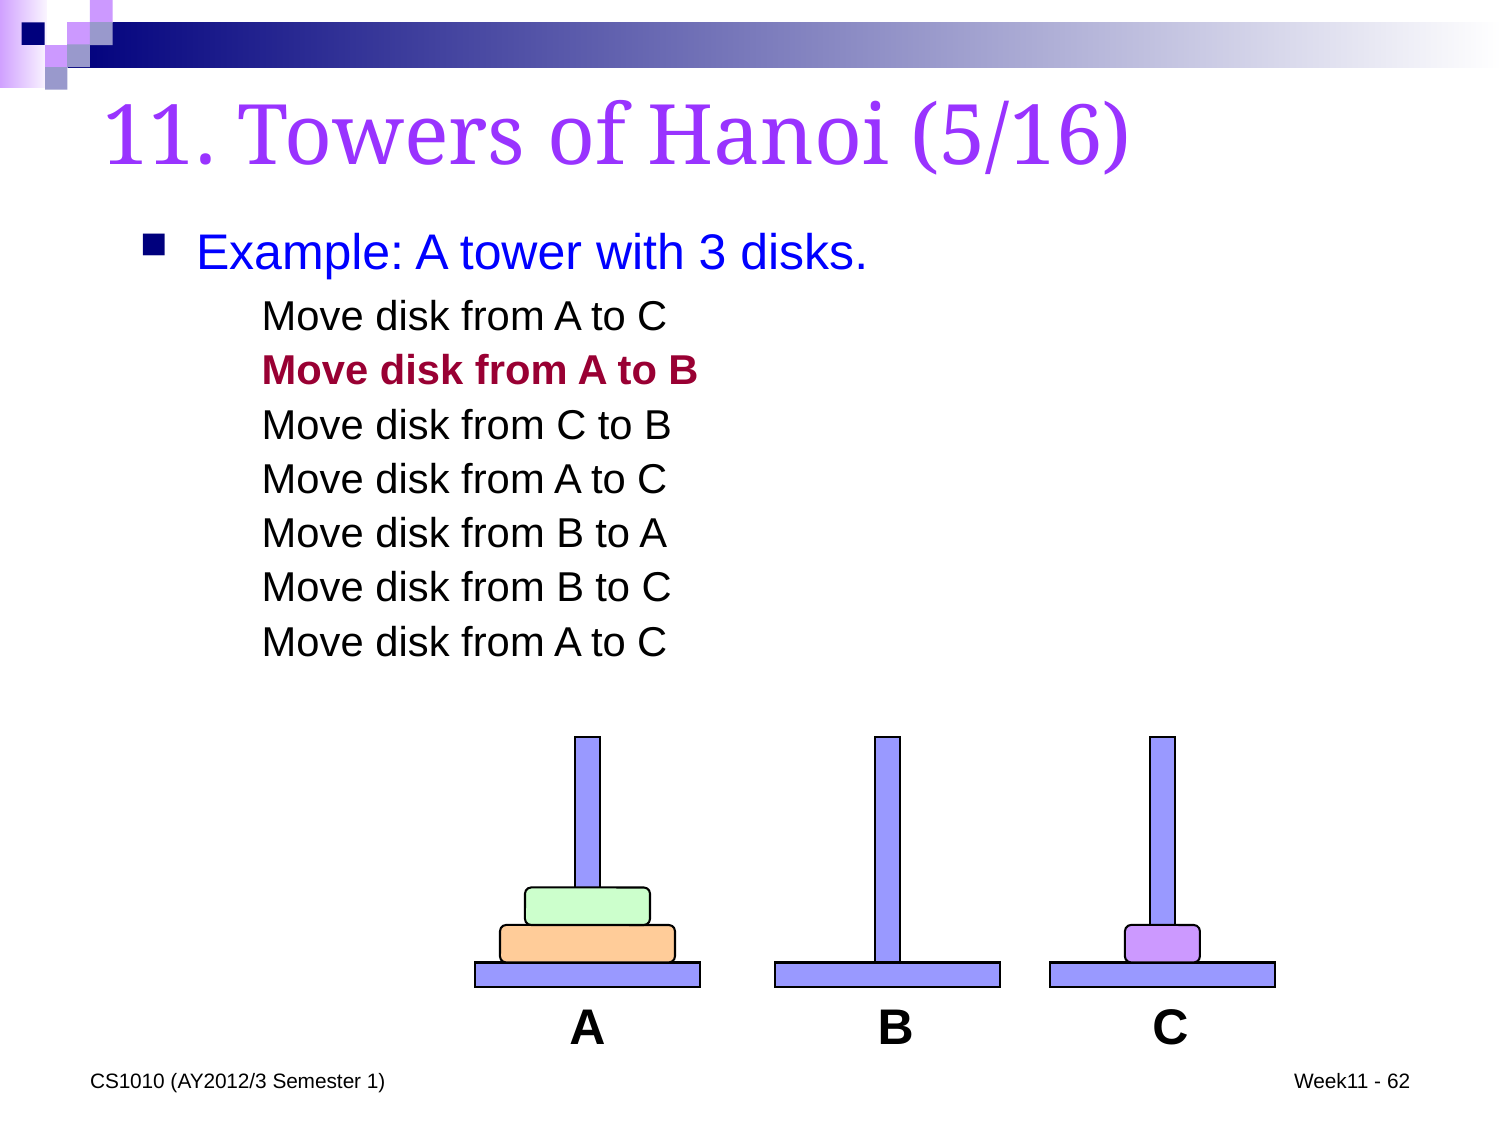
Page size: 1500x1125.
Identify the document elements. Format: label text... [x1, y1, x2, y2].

slide_number Week11 - 62 [1074, 1038, 1426, 1101]
text_box C [1137, 996, 1200, 1063]
text_box Example: A tower with 3 disks. Move disk from A to C Move disk from A to B Move disk from C to B Move disk from A to C Move disk from B to A Move disk from B to C Move disk from A to C [125, 212, 1438, 1038]
text_box B [862, 996, 929, 1063]
text_box A [549, 996, 625, 1063]
footer CS1010 (AY2012/3 Semester 1) [74, 1024, 551, 1101]
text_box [774, 737, 1001, 988]
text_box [474, 737, 701, 988]
title 11. Towers of Hanoi (5/16) [87, 74, 1426, 188]
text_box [1049, 737, 1276, 988]
